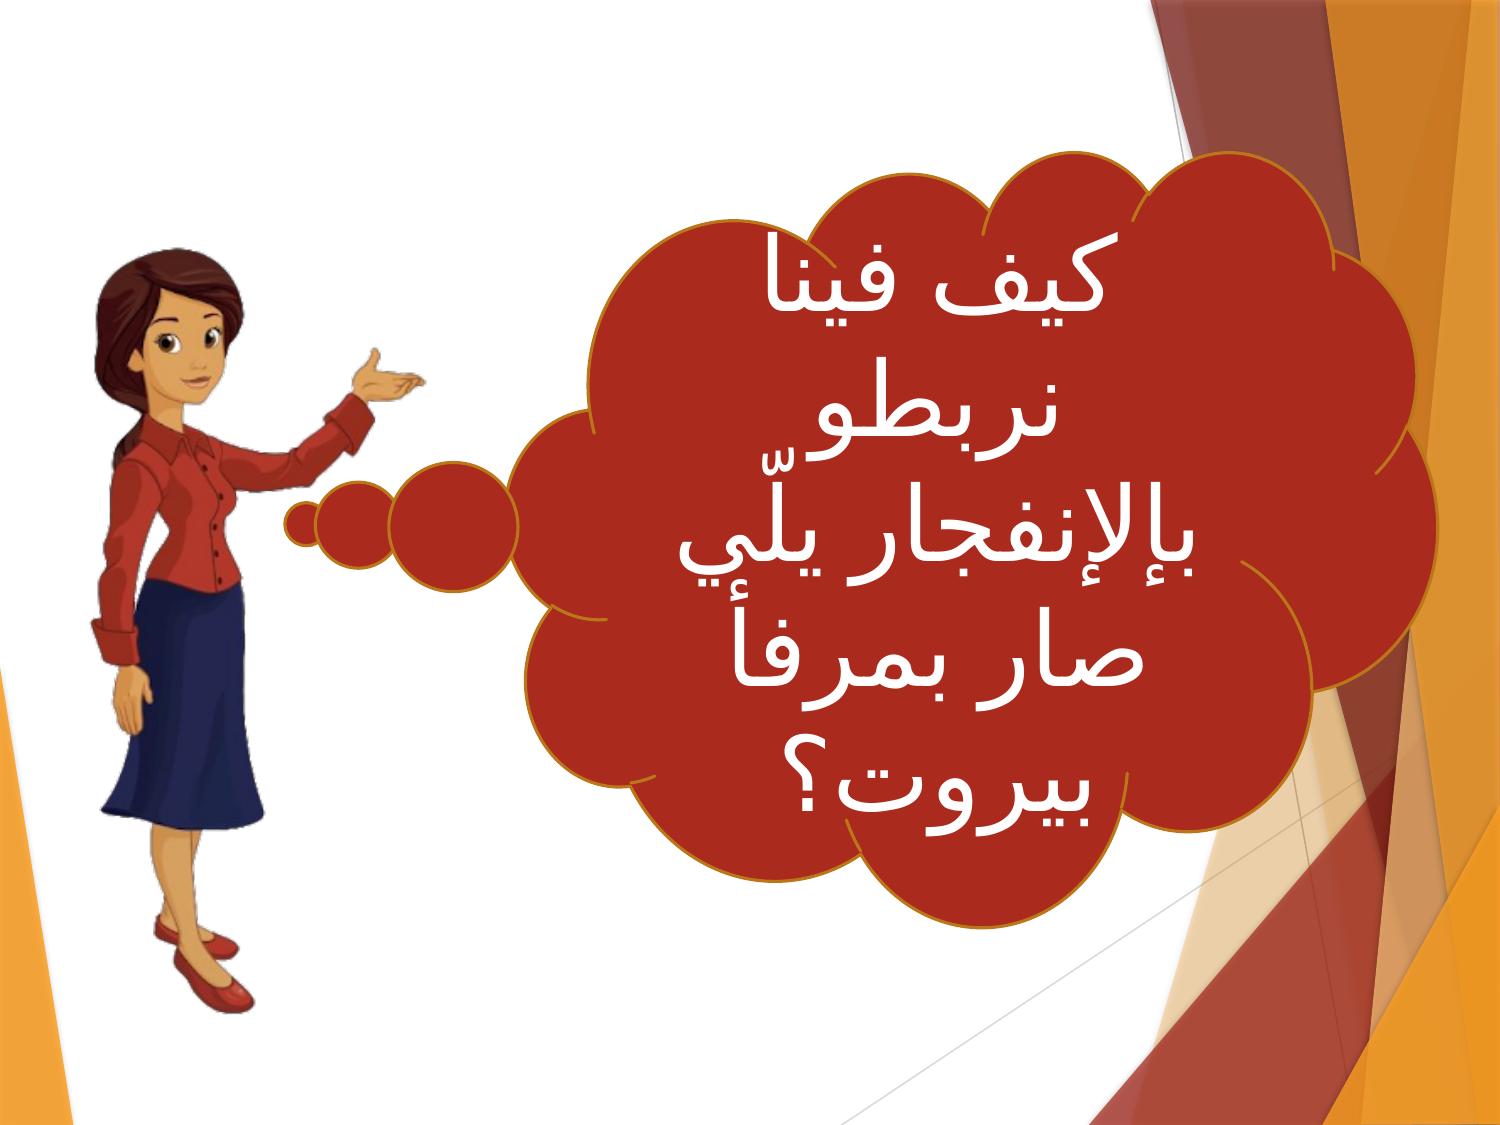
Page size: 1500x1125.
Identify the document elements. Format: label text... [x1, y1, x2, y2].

picture [0, 199, 485, 1066]
text_box كيف فينا نربطو بإلإنفجار يلّي صار بمرفأ بيروت؟ [488, 150, 1440, 930]
